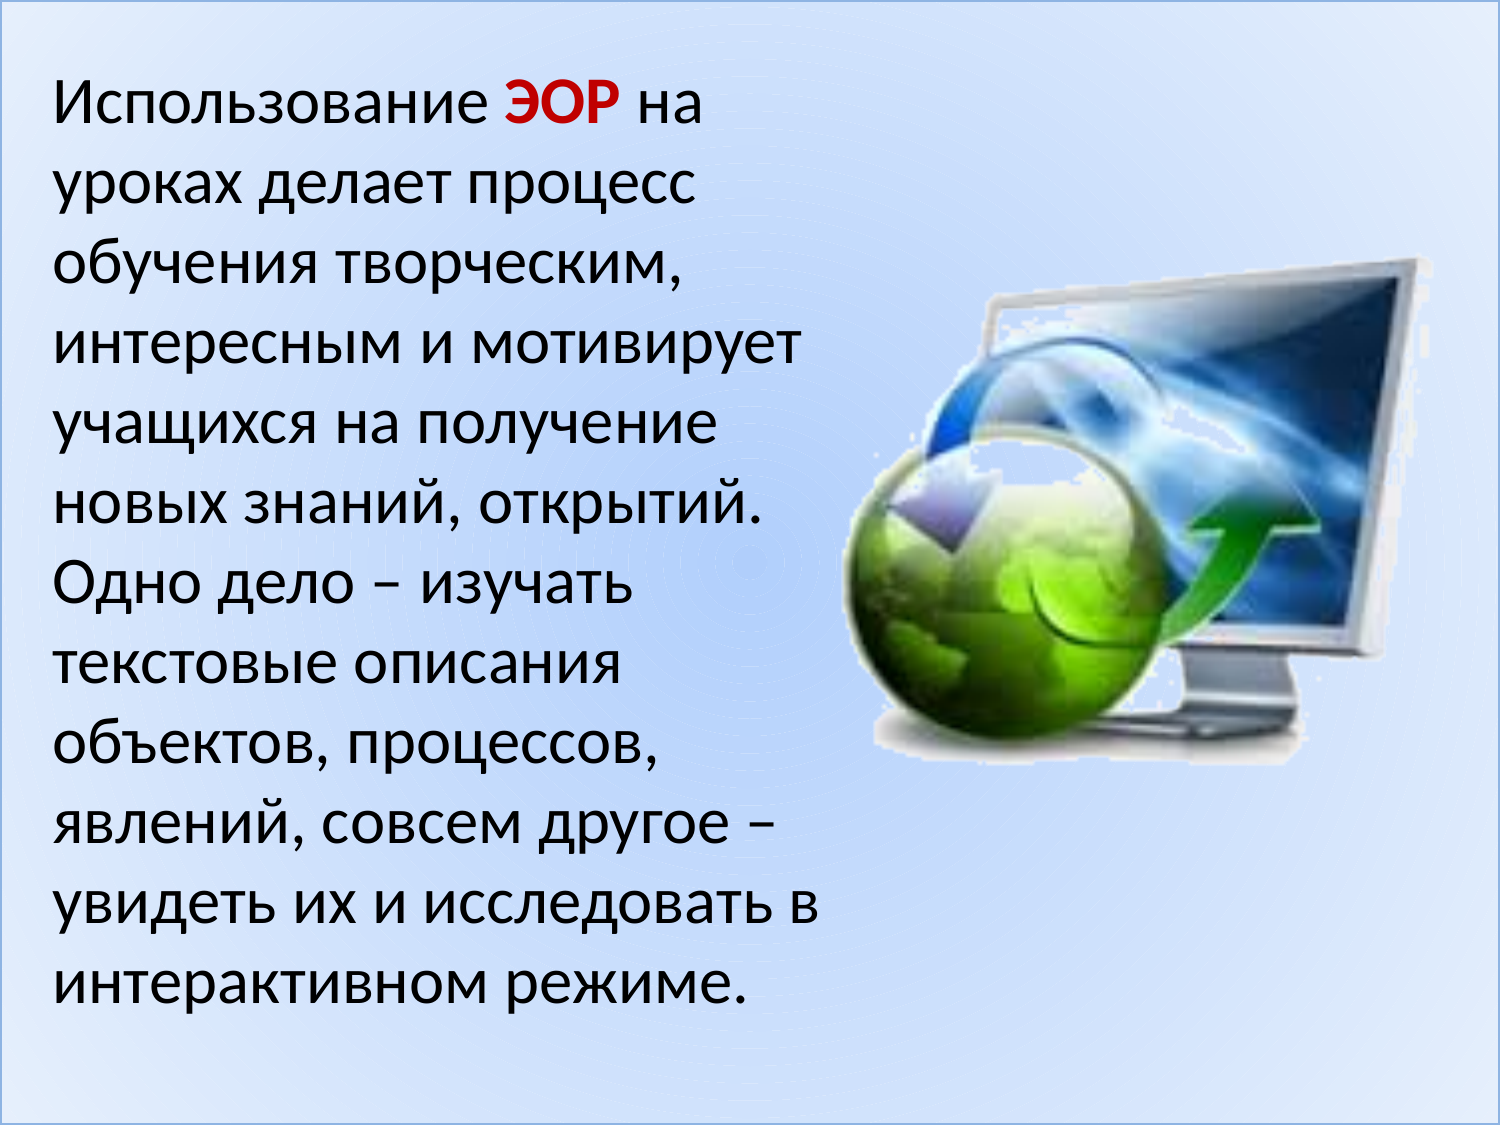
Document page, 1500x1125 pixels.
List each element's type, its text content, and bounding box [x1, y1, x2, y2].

text_box Использование ЭОР на уроках делает процесс обучения творческим, интересным и мотивирует учащихся на получение новых знаний, открытий. Одно дело – изучать текстовые описания объектов, процессов, явлений, совсем другое – увидеть их и исследовать в интерактивном режиме. [37, 49, 913, 1025]
text_box [0, 0, 1500, 1125]
picture [812, 199, 1451, 838]
